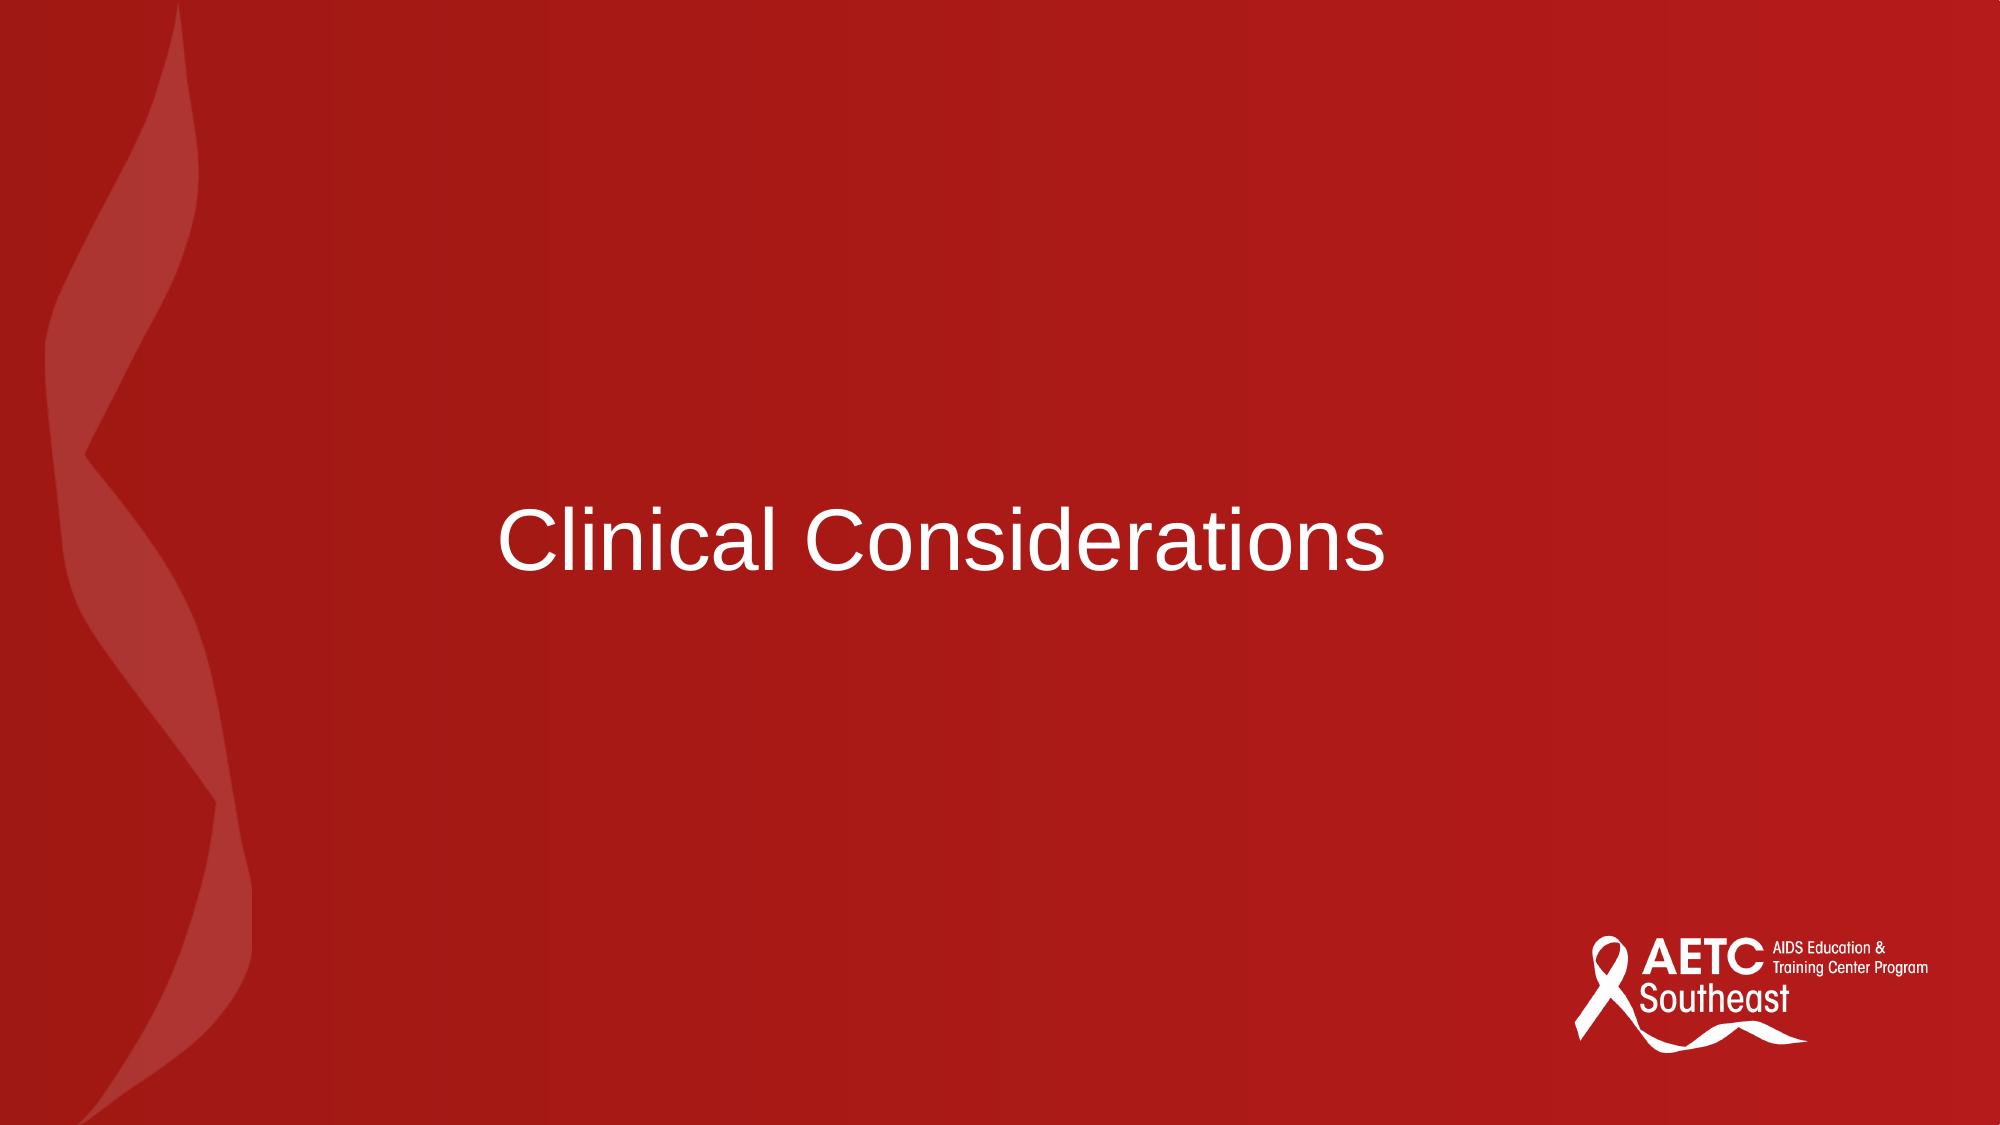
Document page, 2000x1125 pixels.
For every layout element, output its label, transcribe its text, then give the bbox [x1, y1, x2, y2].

picture [1573, 934, 1929, 1055]
title Clinical Considerations [481, 441, 1882, 629]
